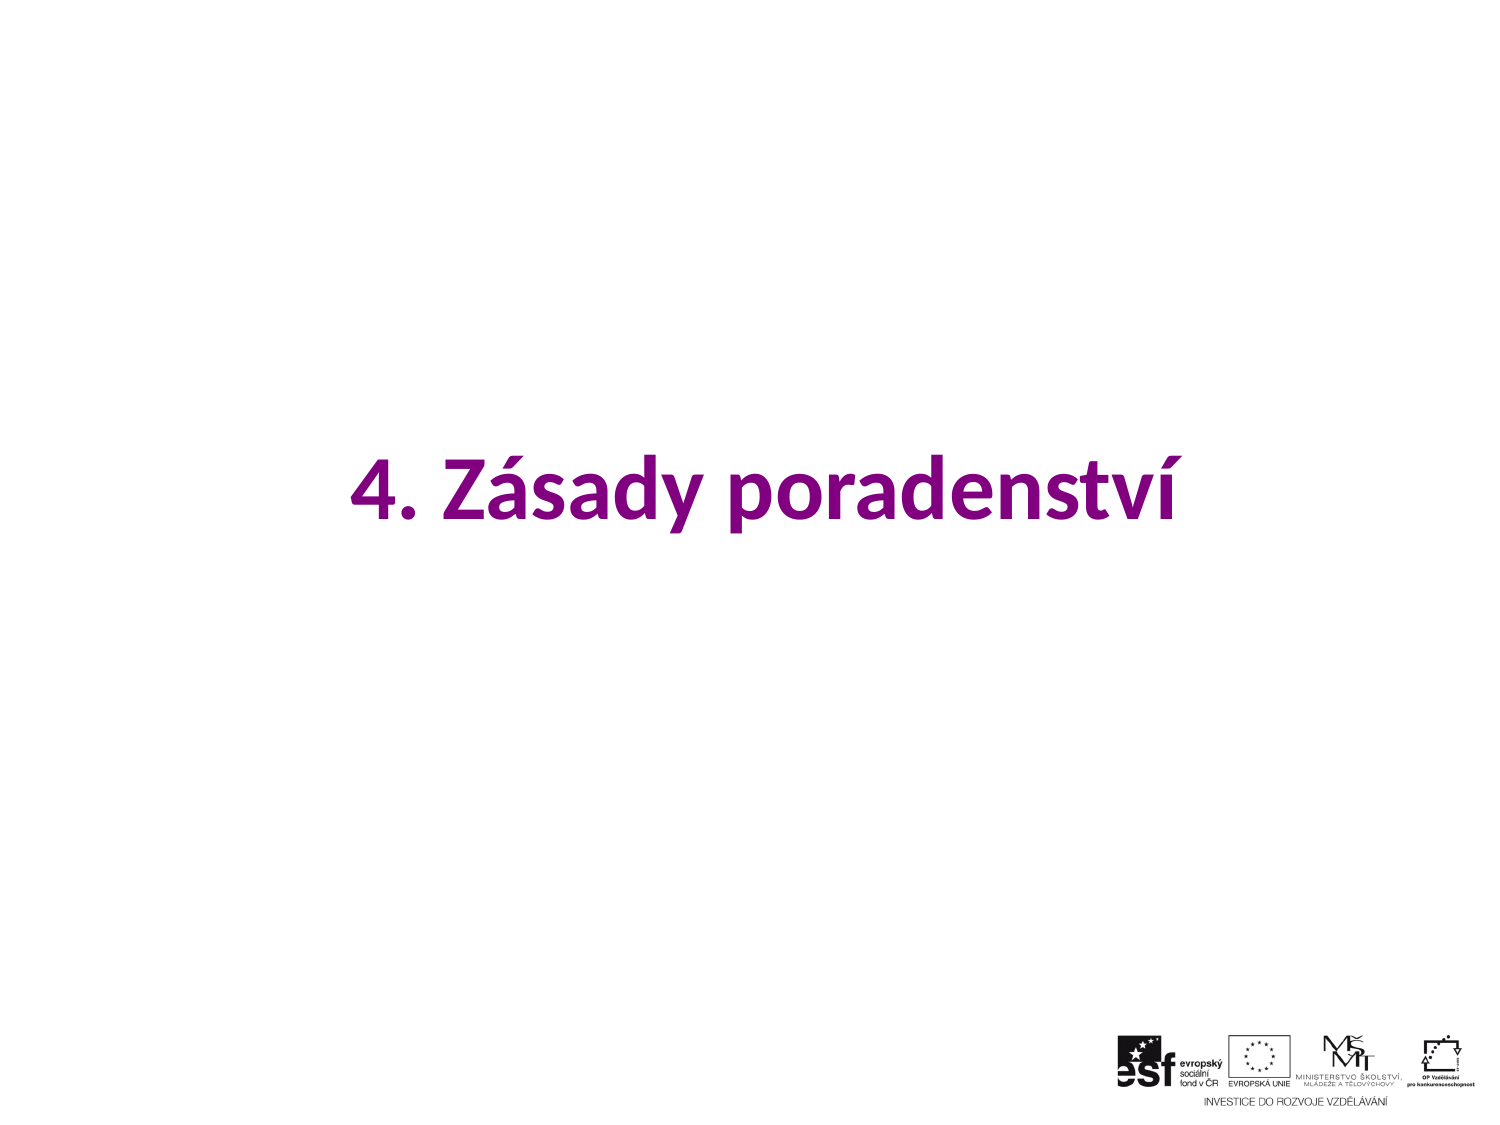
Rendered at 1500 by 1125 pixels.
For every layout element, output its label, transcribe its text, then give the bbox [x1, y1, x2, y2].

picture [1115, 1034, 1476, 1107]
title 4. Zásady poradenství [137, 362, 1413, 604]
